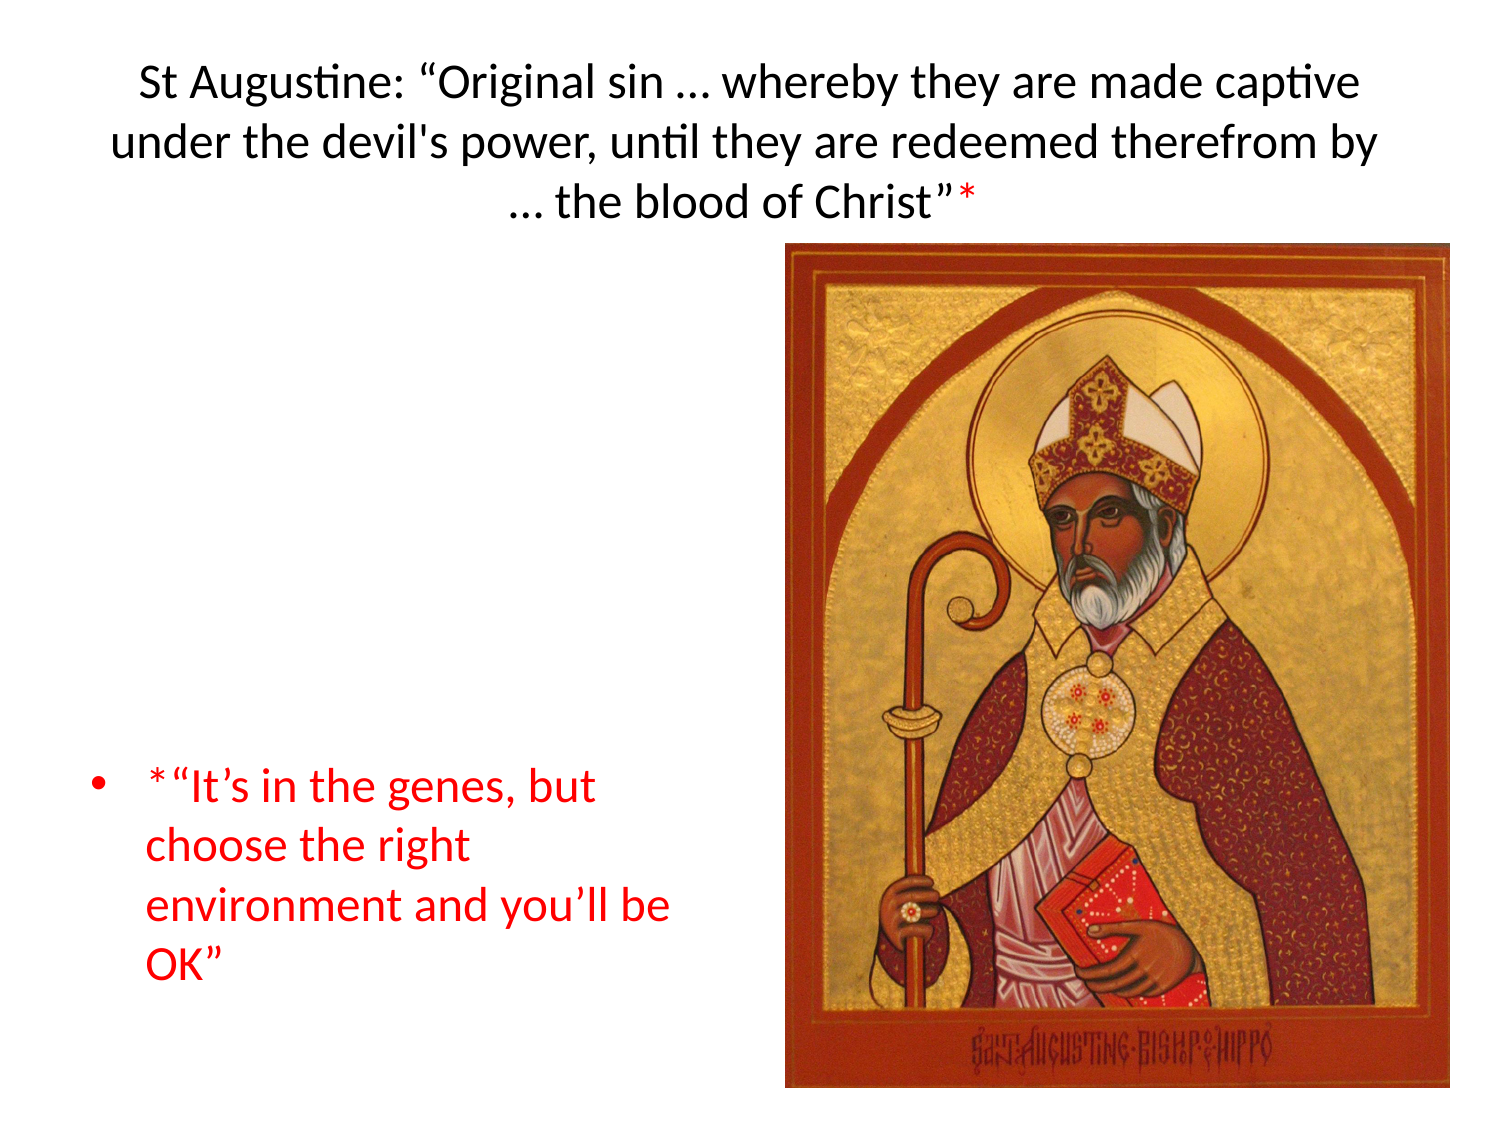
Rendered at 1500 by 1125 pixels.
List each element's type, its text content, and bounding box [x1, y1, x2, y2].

title St Augustine: “Original sin … whereby they are made captive under the devil's power, until they are redeemed therefrom by … the blood of Christ”* [75, 45, 1425, 233]
picture [785, 243, 1450, 1088]
list *“It’s in the genes, but choose the right environment and you’ll be OK” [75, 262, 738, 1005]
